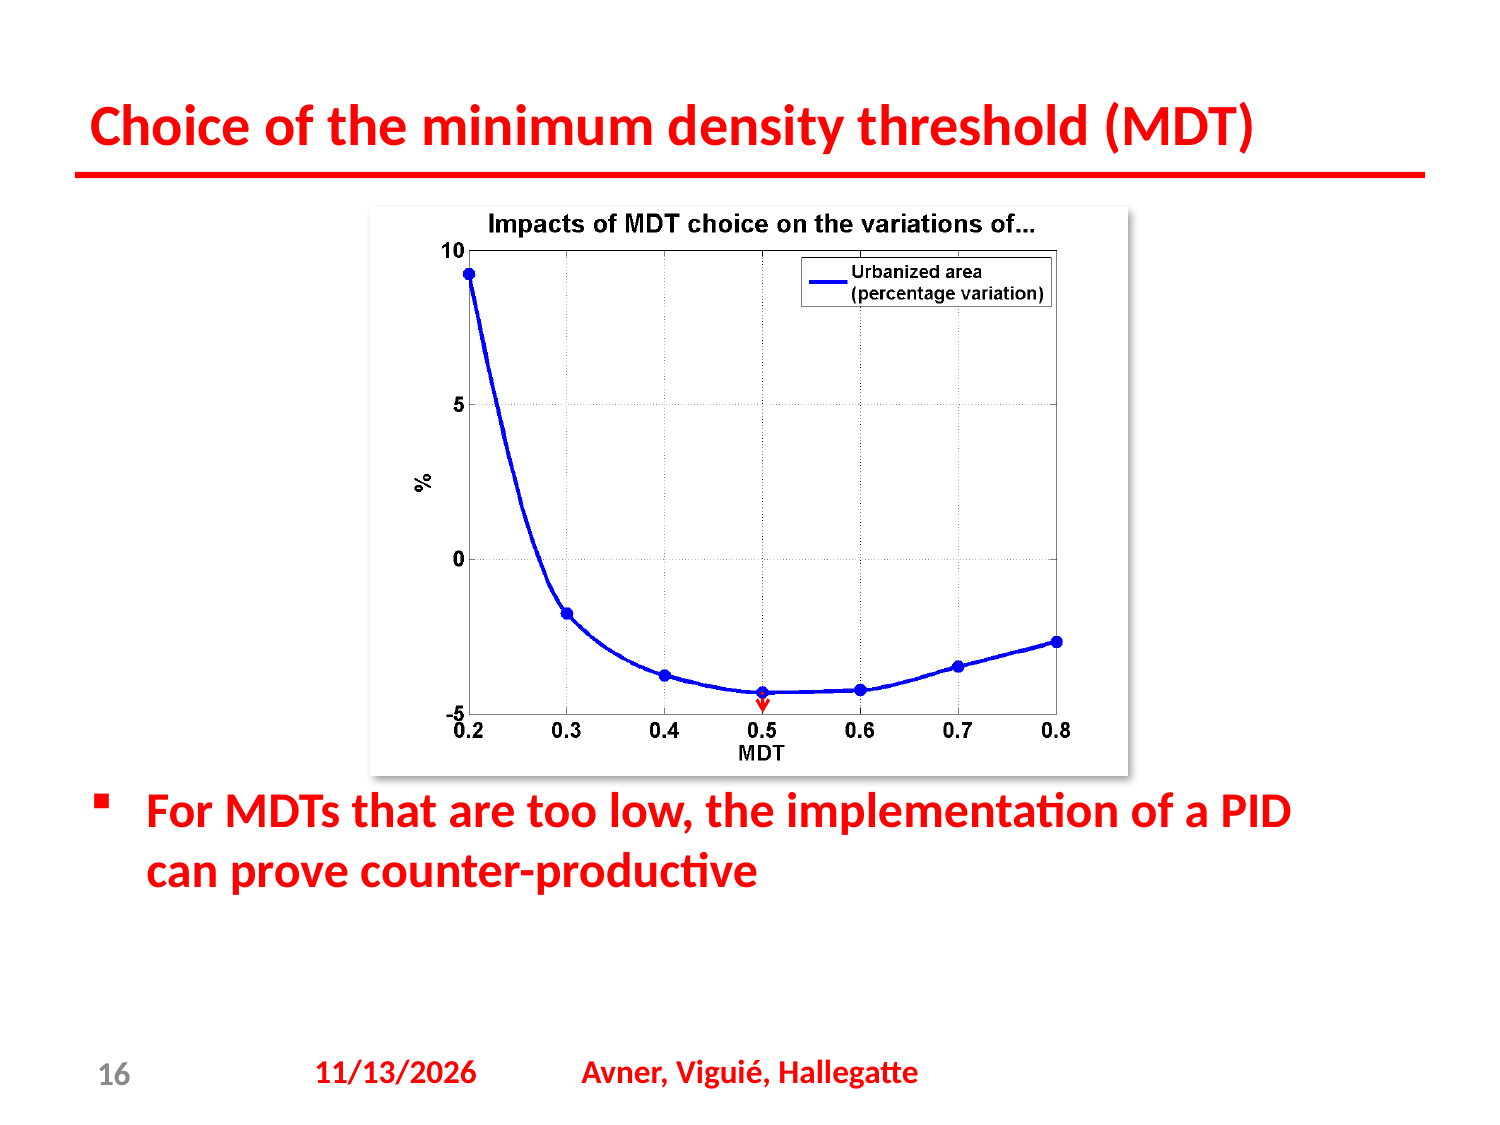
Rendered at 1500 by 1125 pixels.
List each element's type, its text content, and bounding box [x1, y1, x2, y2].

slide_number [277, 1042, 515, 1094]
picture [370, 207, 1129, 776]
title Choice of the minimum density threshold (MDT) [75, 45, 1425, 200]
list For MDTs that are too low, the implementation of a PID can prove counter-productive [75, 769, 1329, 1047]
slide_number 16 [82, 1041, 188, 1102]
